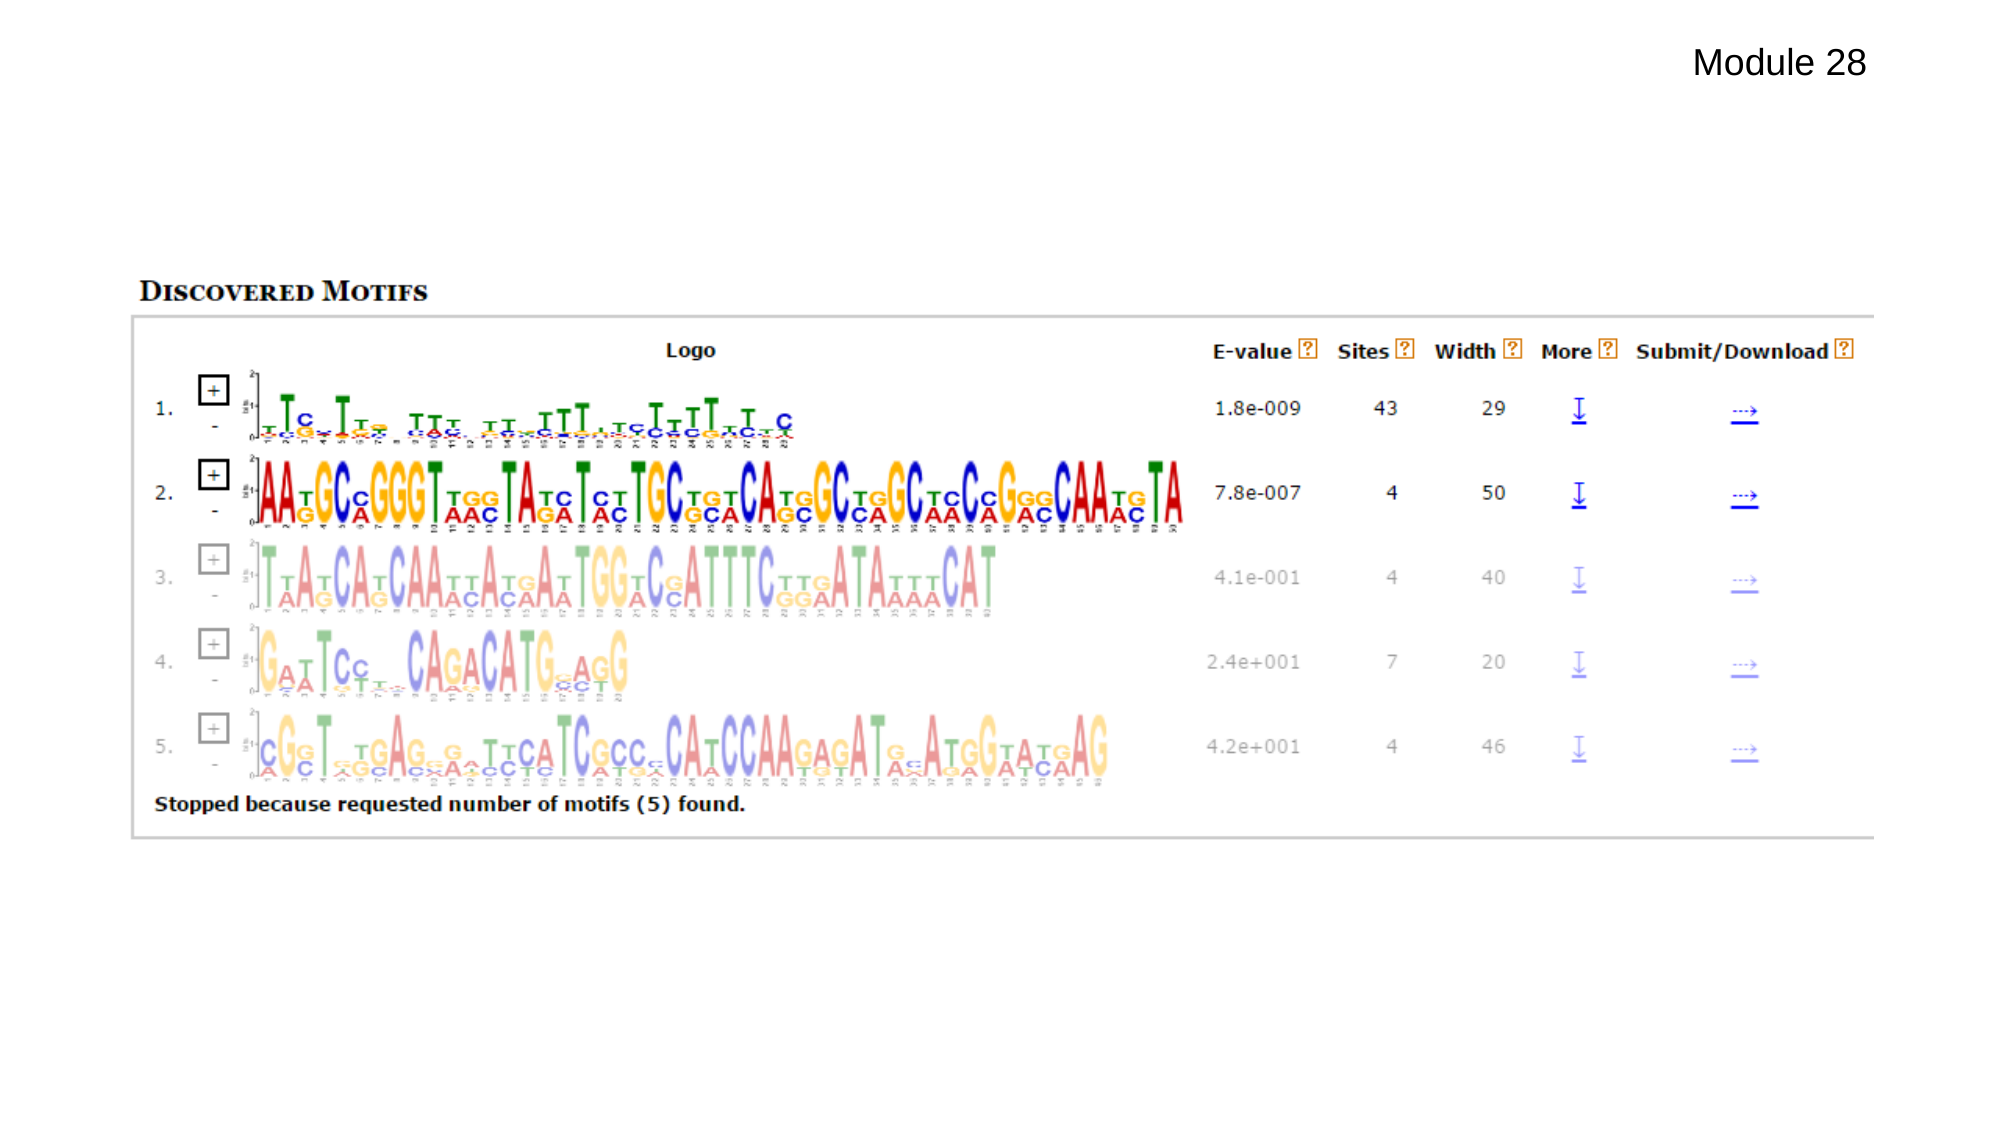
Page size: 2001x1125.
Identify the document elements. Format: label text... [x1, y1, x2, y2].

text_box Module 28 [1677, 30, 1883, 90]
picture [125, 276, 1875, 849]
